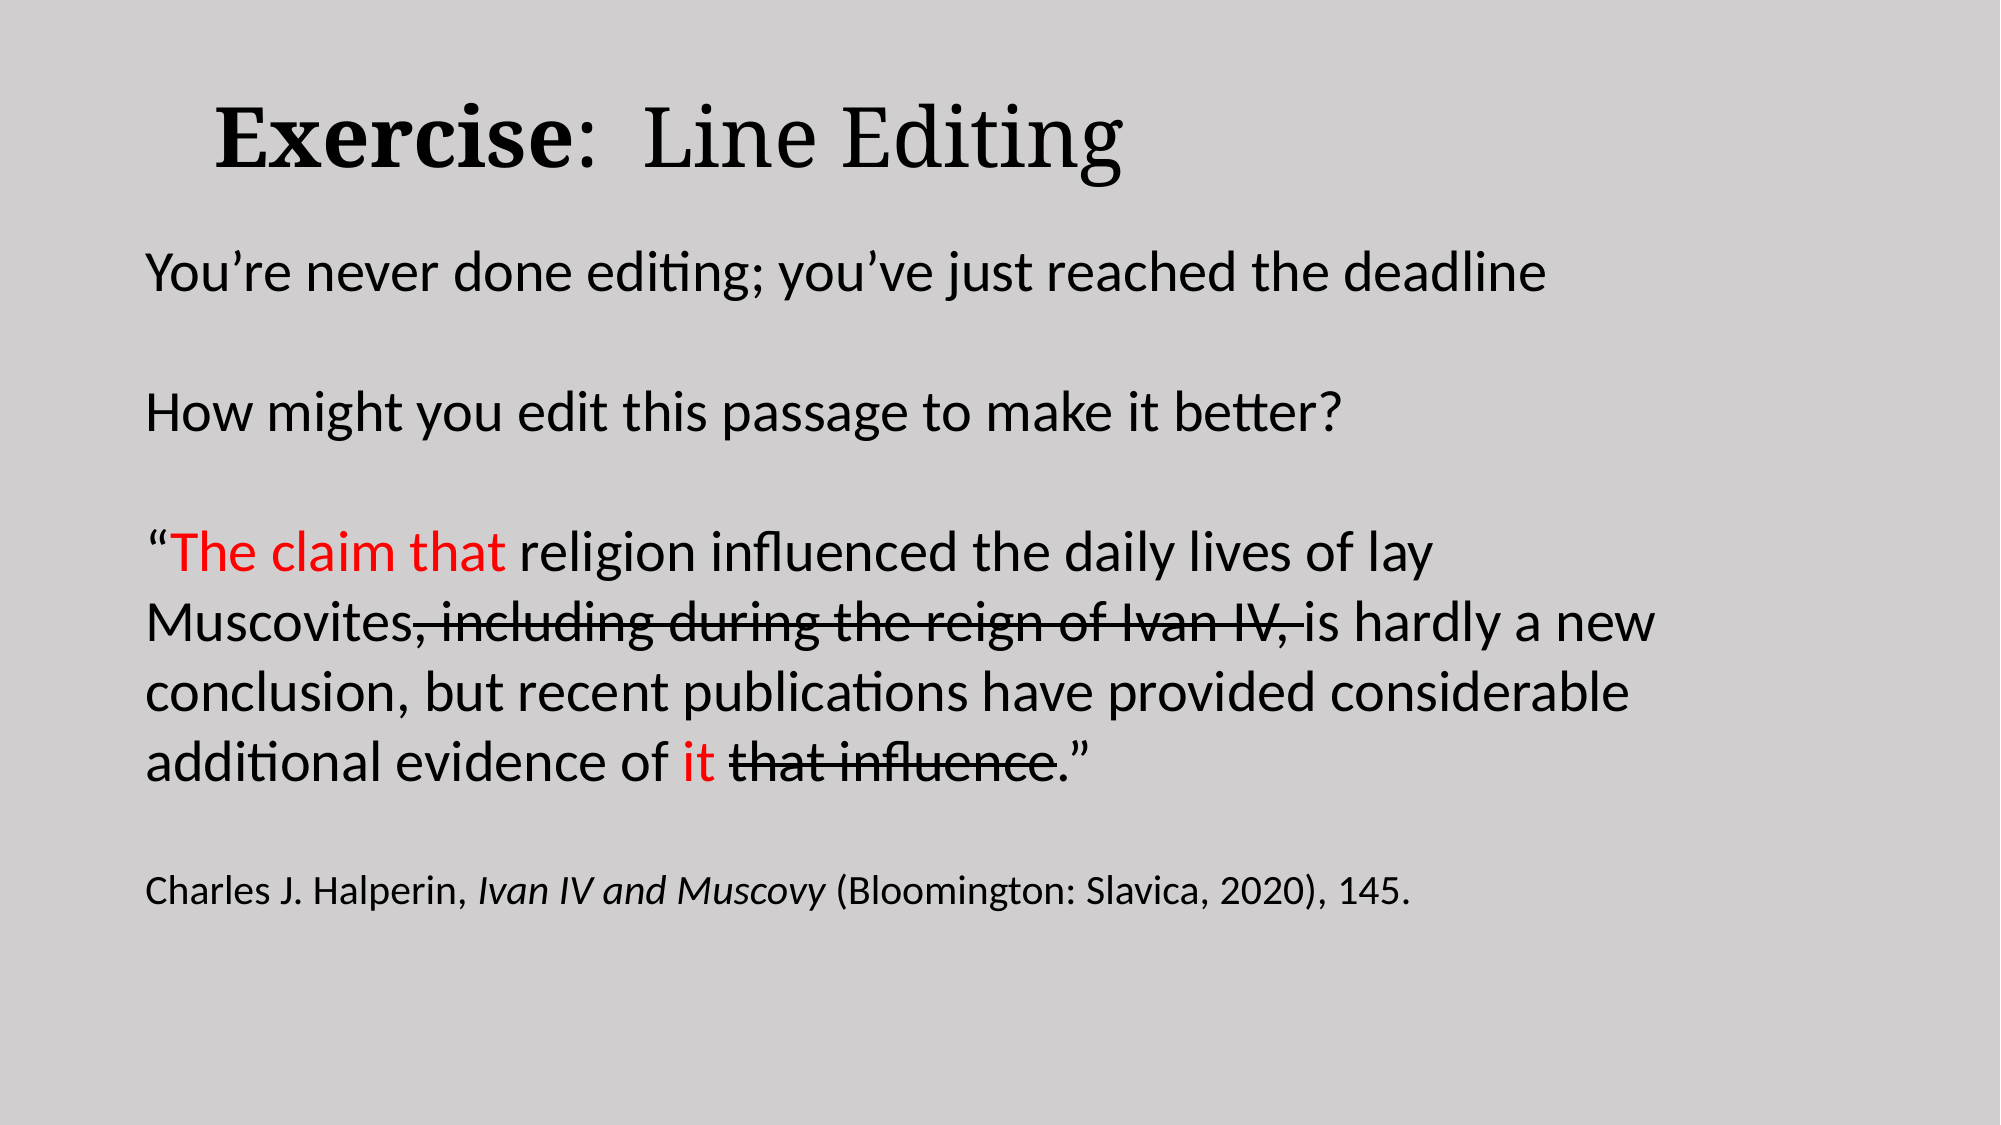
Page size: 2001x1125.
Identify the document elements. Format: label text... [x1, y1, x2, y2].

text_box Exercise: Line Editing [200, 77, 1424, 225]
text_box You’re never done editing; you’ve just reached the deadline How might you edit this passage to make it better? “The claim that religion influenced the daily lives of lay Muscovites, including during the reign of Ivan IV, is hardly a new conclusion, but recent publications have provided considerable additional evidence of it that influence.” Charles J. Halperin, Ivan IV and Muscovy (Bloomington: Slavica, 2020), 145. [130, 225, 1732, 921]
